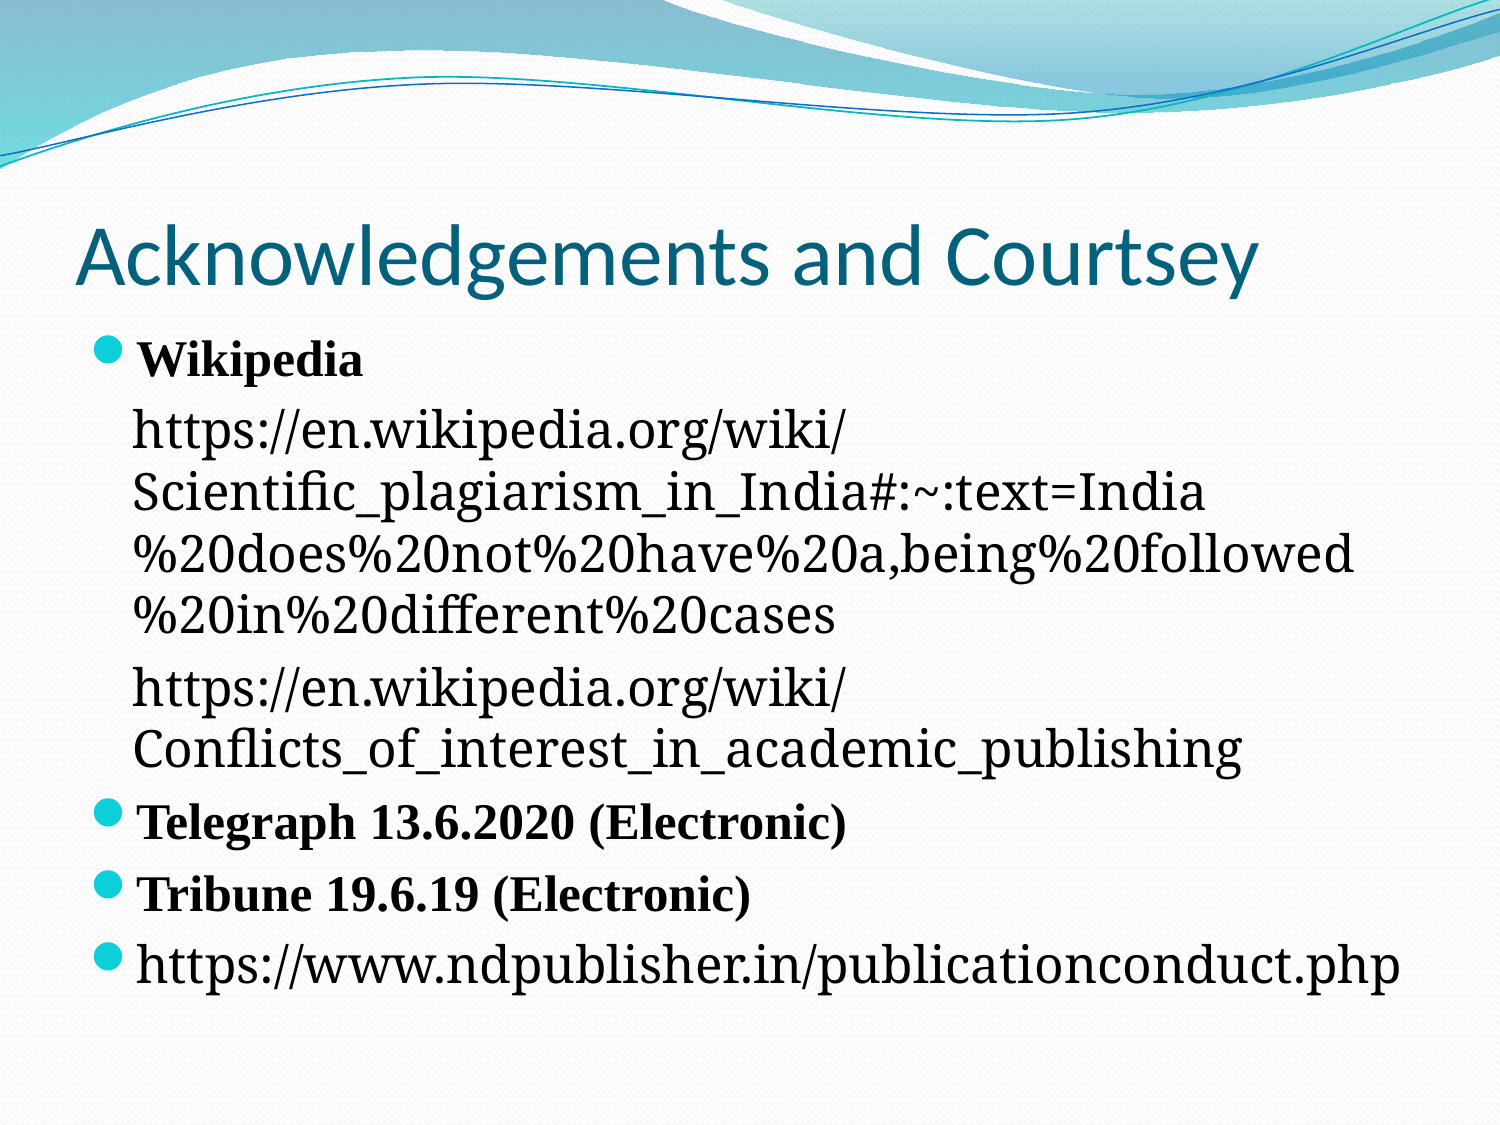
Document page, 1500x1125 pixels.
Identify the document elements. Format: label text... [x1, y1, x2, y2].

list Wikipedia https://en.wikipedia.org/wiki/Scientific_plagiarism_in_India#:~:text=India%20does%20not%20have%20a,being%20followed%20in%20different%20cases https://en.wikipedia.org/wiki/Conflicts_of_interest_in_academic_publishing Telegraph 13.6.2020 (Electronic) Tribune 19.6.19 (Electronic) https://www.ndpublisher.in/publicationconduct.php [75, 317, 1425, 1038]
title Acknowledgements and Courtsey [75, 115, 1425, 303]
